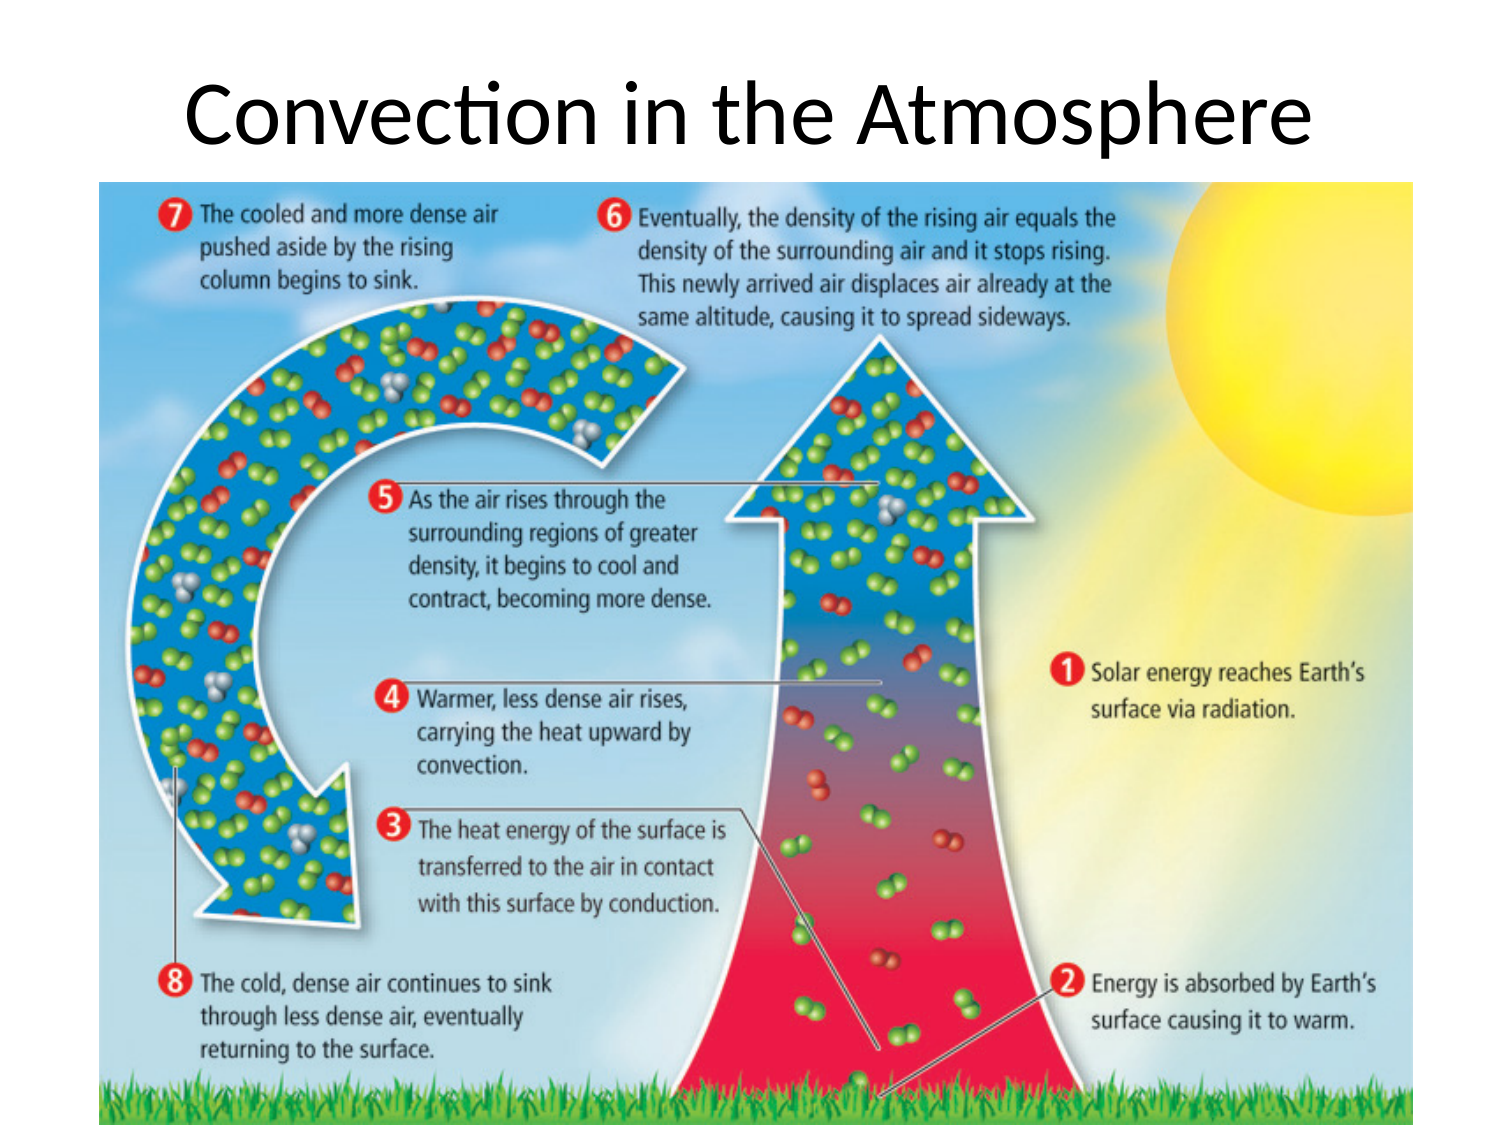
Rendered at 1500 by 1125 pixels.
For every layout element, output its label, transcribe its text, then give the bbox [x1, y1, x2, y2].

title Convection in the Atmosphere [75, 45, 1425, 233]
picture [99, 182, 1413, 1125]
